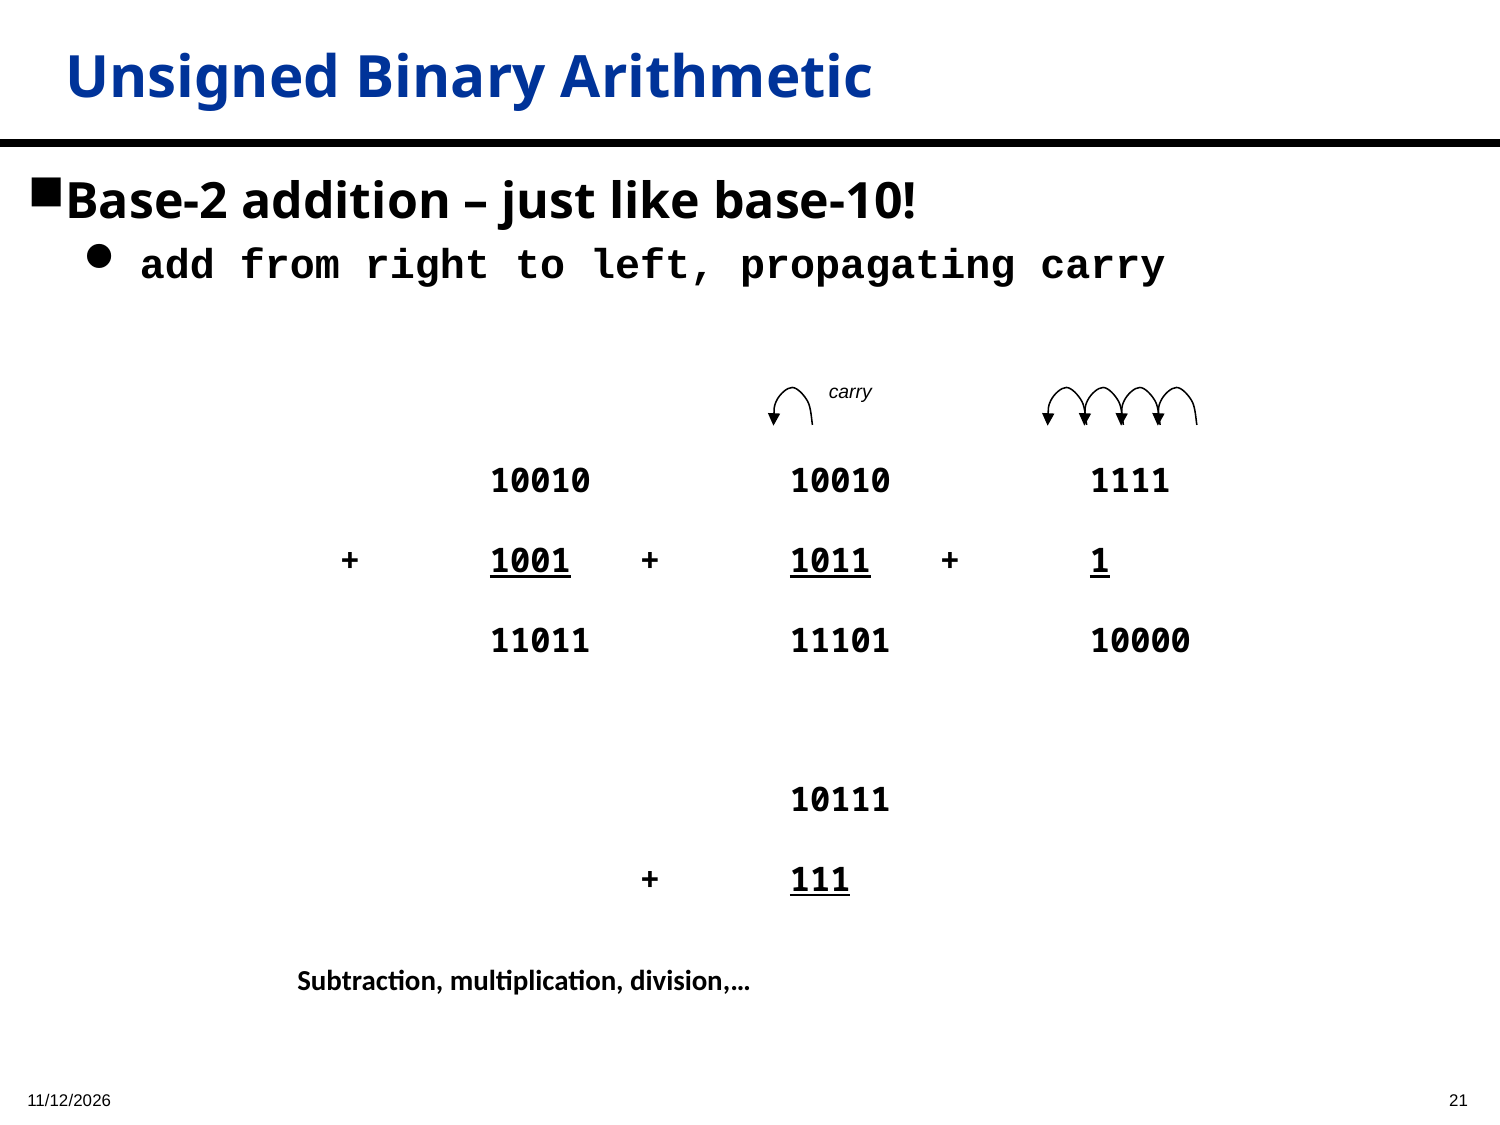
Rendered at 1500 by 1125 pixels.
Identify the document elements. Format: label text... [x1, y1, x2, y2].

text_box carry [813, 350, 887, 411]
text_box [1157, 387, 1197, 426]
text_box [1084, 387, 1124, 426]
list Base-2 addition – just like base-10! add from right to left, propagating carry [12, 160, 1500, 376]
text_box 10010 10010 1111 + 1001 + 1011 + 1 11011 11101 10000 10111 + 111 [174, 412, 1350, 906]
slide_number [12, 1069, 388, 1110]
text_box [767, 387, 813, 426]
text_box [1042, 387, 1087, 426]
text_box [1120, 387, 1161, 426]
text_box Subtraction, multiplication, division,… [282, 920, 767, 1004]
slide_number 21 [1032, 1069, 1483, 1110]
title Unsigned Binary Arithmetic [50, 11, 1500, 138]
